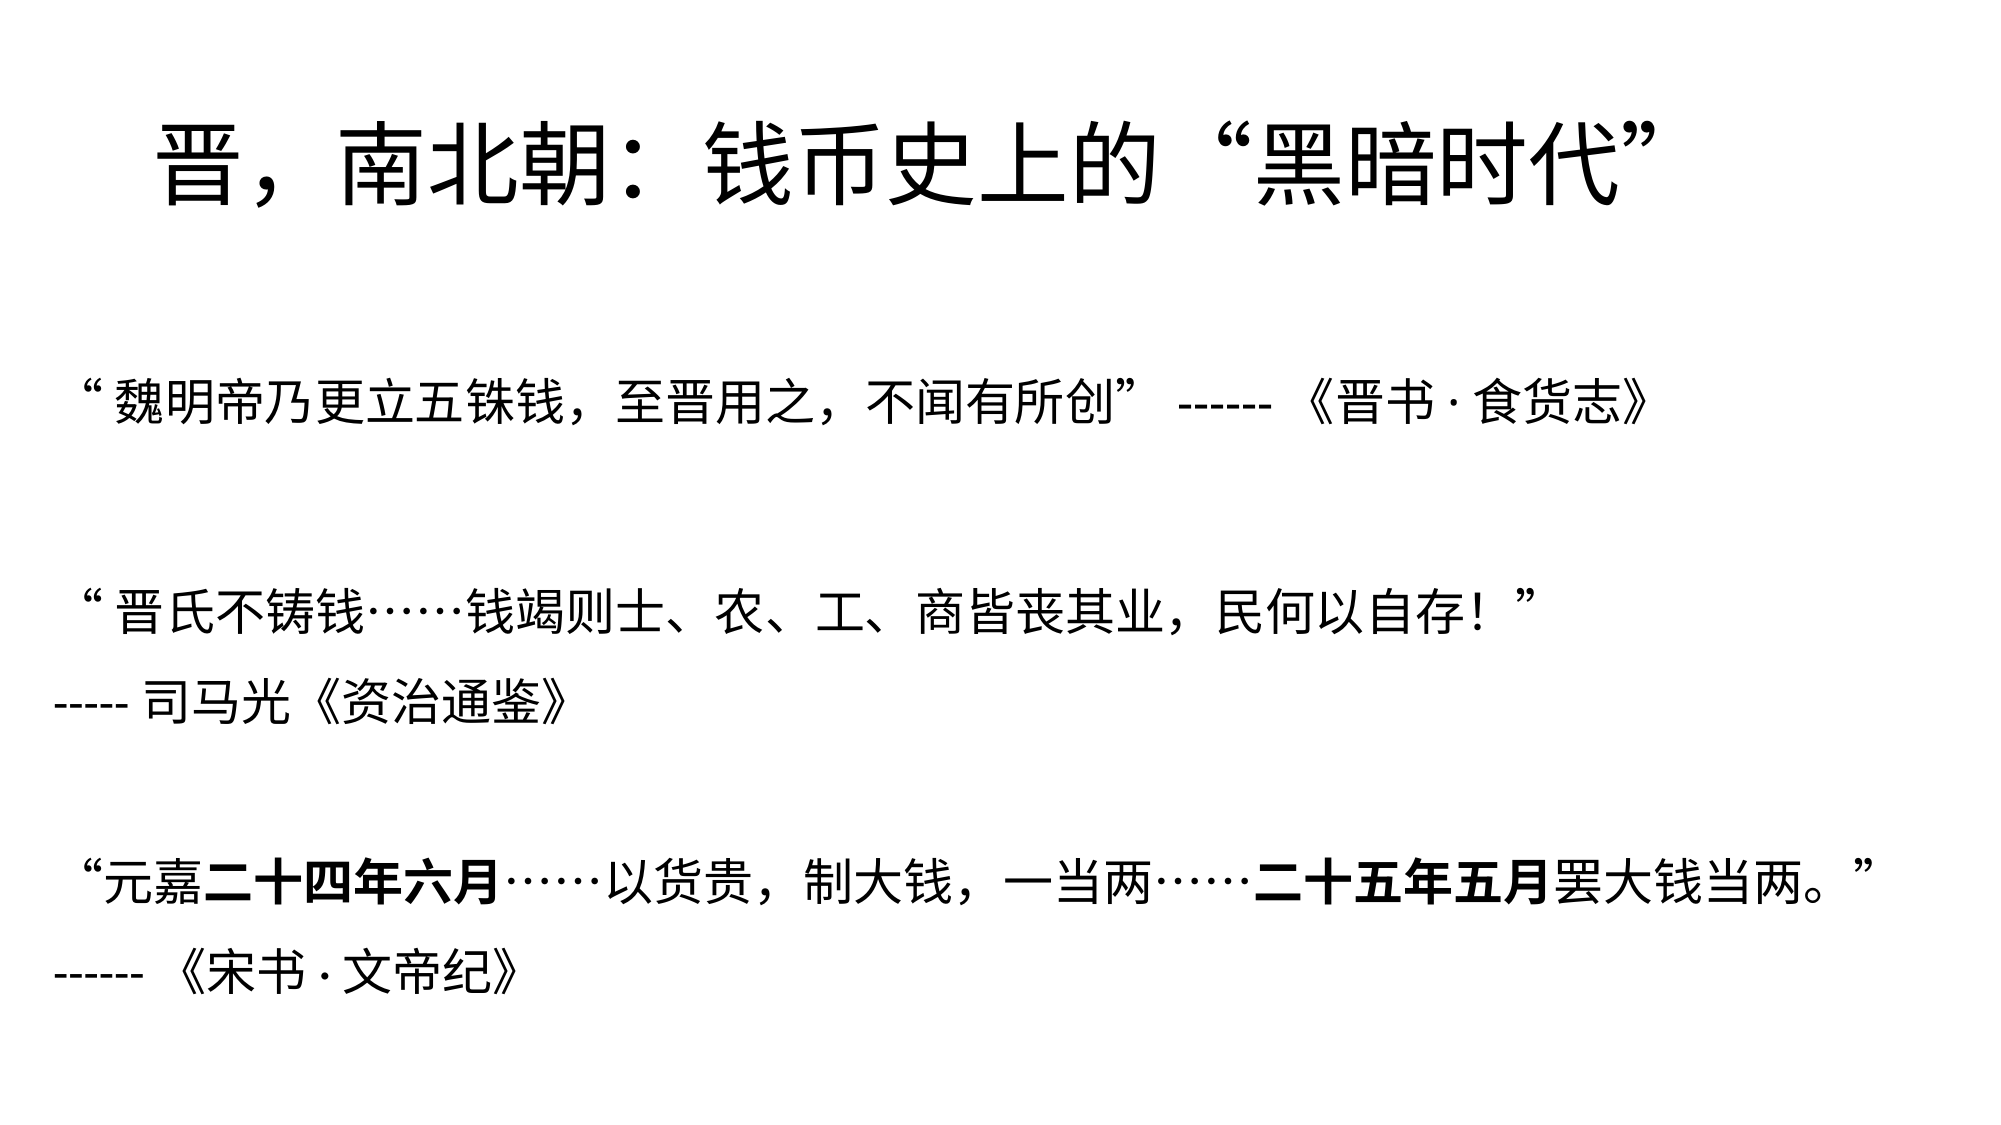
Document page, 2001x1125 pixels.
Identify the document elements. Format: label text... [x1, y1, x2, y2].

text_box “魏明帝乃更立五铢钱，至晋用之，不闻有所创”------《晋书·食货志》 “晋氏不铸钱……钱竭则士、农、工、商皆丧其业，民何以自存！” -----司马光《资治通鉴》 “元嘉二十四年六月……以货贵，制大钱，一当两……二十五年五月罢大钱当两。” ------《宋书·文帝纪》 [38, 362, 1918, 1008]
title 晋，南北朝：钱币史上的“黑暗时代” [137, 59, 1863, 278]
